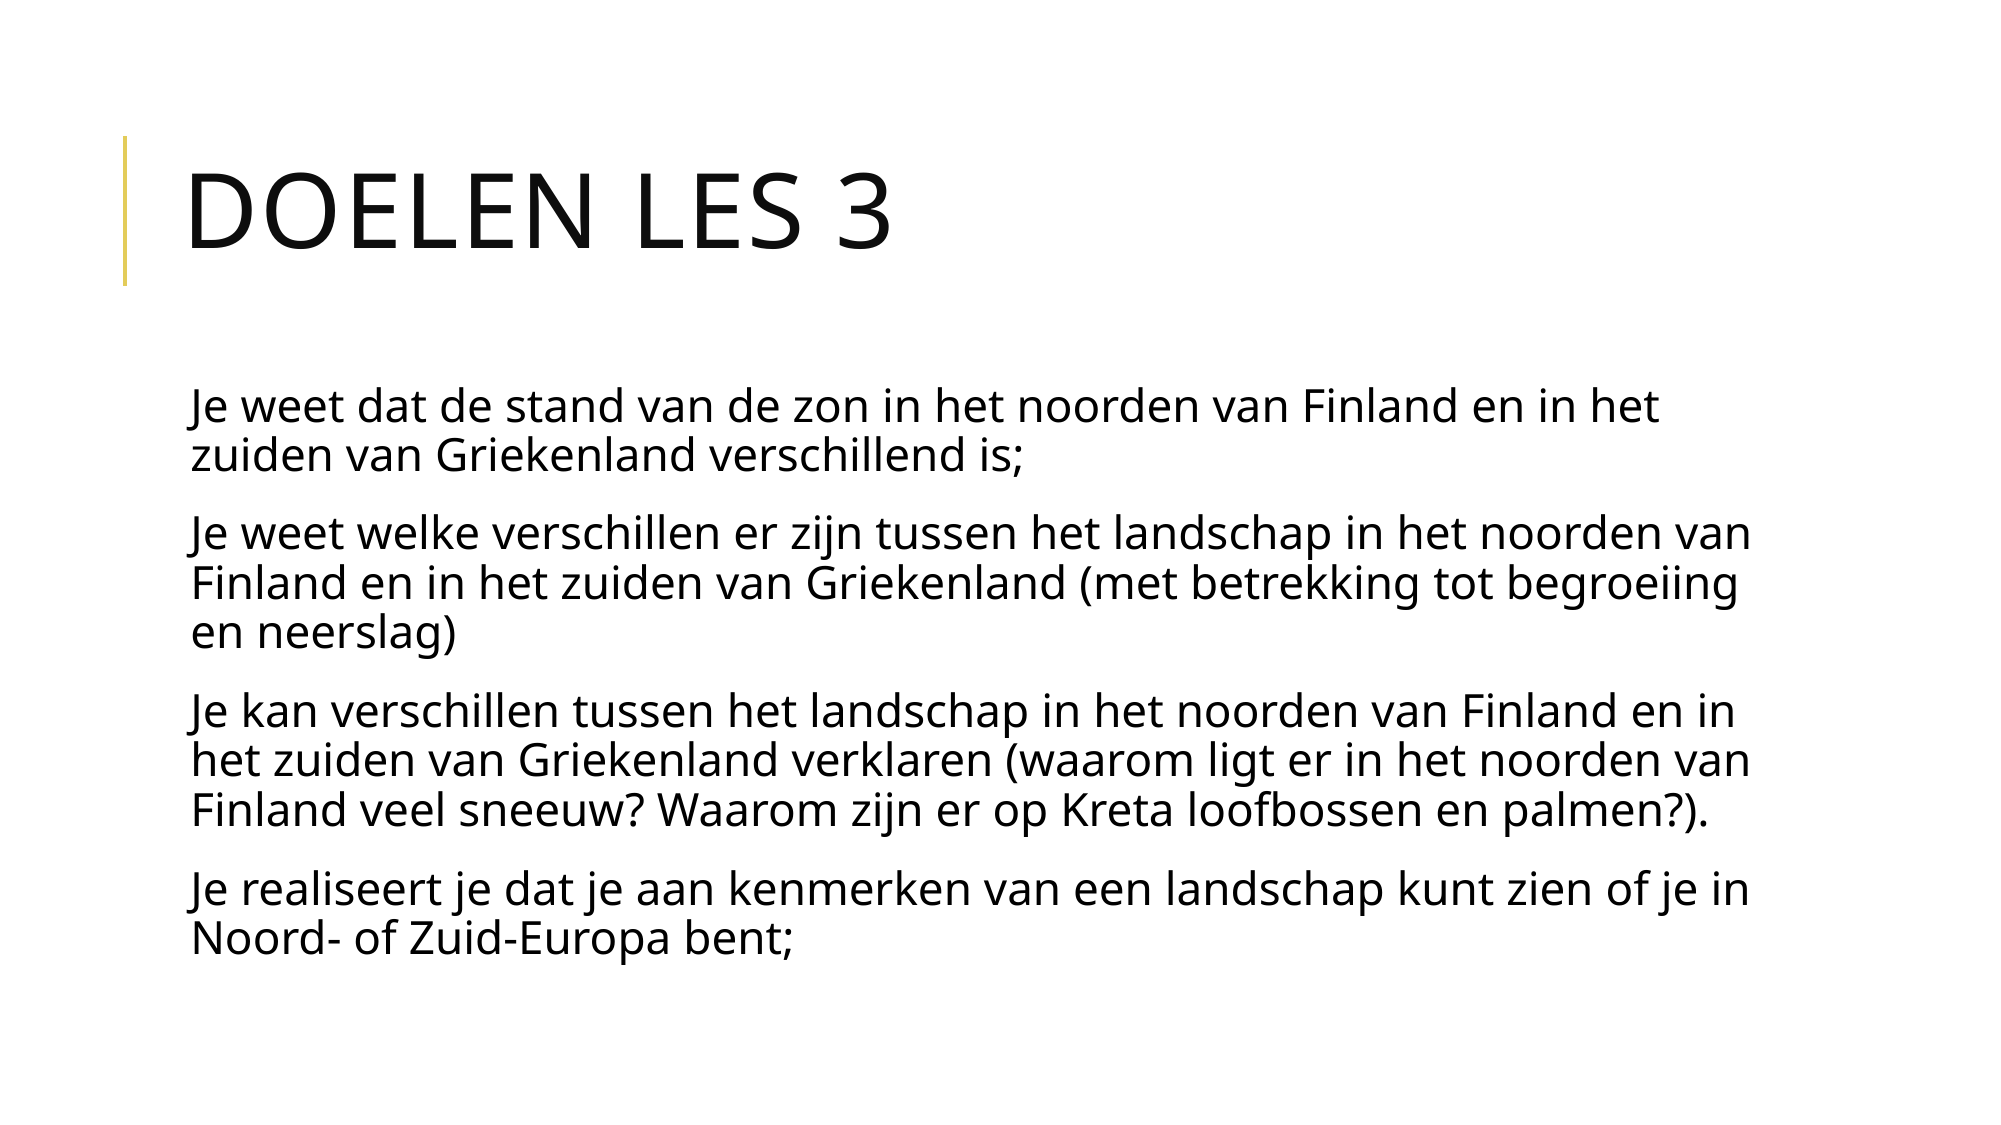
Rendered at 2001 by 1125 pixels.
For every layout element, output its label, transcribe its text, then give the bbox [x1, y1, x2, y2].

list Je weet dat de stand van de zon in het noorden van Finland en in het zuiden van Griekenland verschillend is; Je weet welke verschillen er zijn tussen het landschap in het noorden van Finland en in het zuiden van Griekenland (met betrekking tot begroeiing en neerslag) Je kan verschillen tussen het landschap in het noorden van Finland en in het zuiden van Griekenland verklaren (waarom ligt er in het noorden van Finland veel sneeuw? Waarom zijn er op Kreta loofbossen en palmen?). Je realiseert je dat je aan kenmerken van een landschap kunt zien of je in Noord- of Zuid-Europa bent; [168, 375, 1763, 1035]
title Doelen Les 3 [168, 96, 1763, 342]
